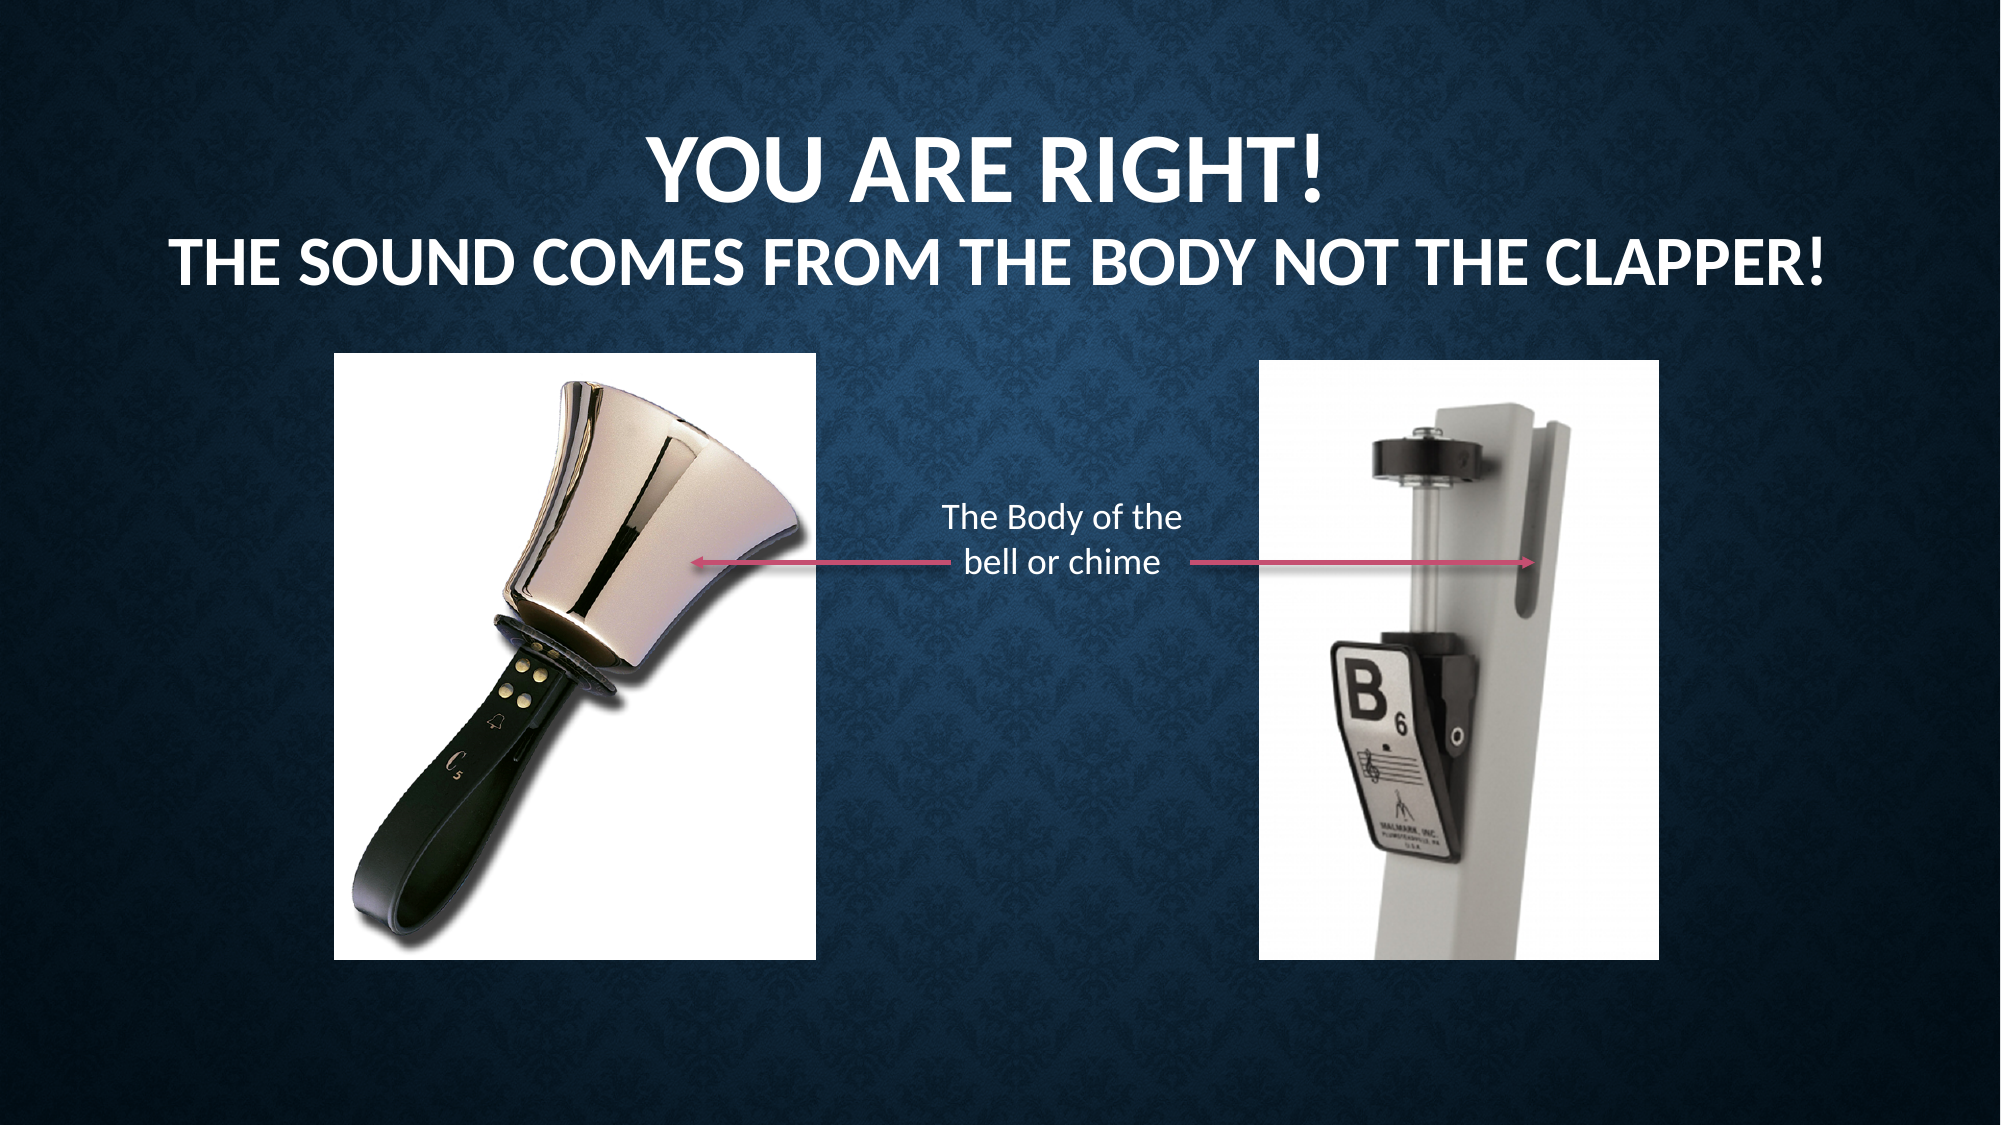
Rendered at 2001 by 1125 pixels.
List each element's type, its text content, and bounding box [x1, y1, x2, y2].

title You are right! The sound comes from the body not the clapper! [149, 99, 1849, 318]
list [334, 353, 817, 961]
text_box The Body of the bell or chime [908, 484, 1217, 590]
picture [1258, 360, 1659, 961]
